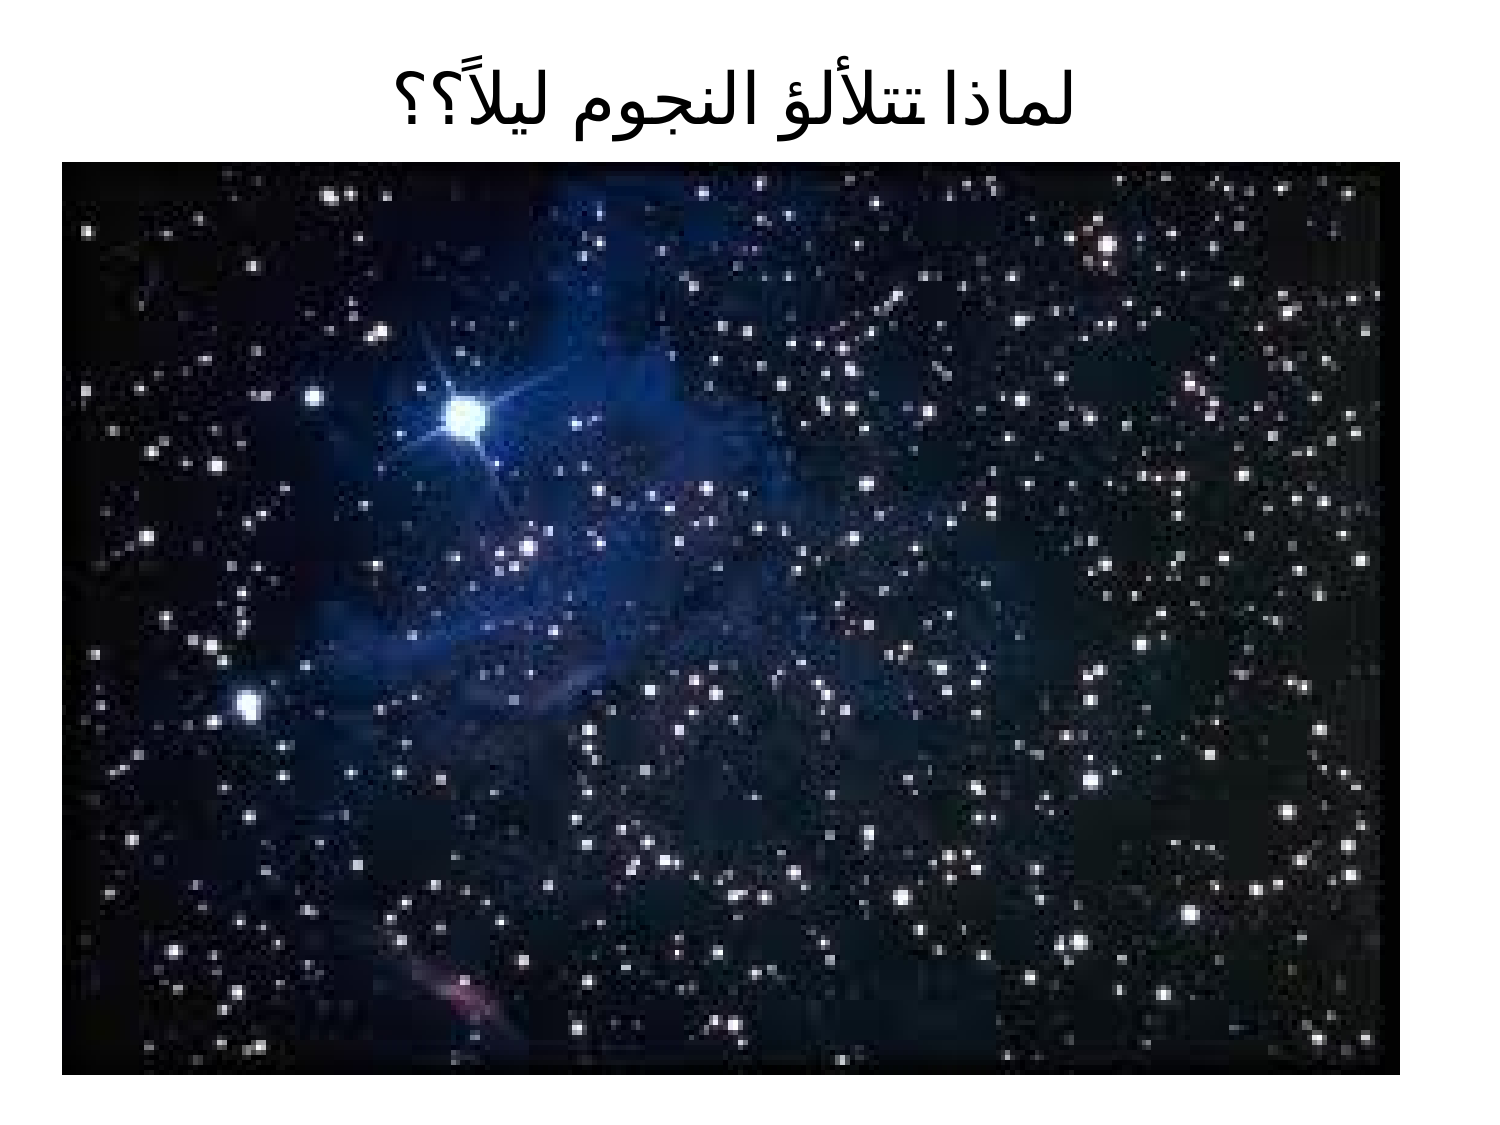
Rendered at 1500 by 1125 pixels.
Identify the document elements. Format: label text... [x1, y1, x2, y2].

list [62, 162, 1401, 1076]
title لماذا تتلألؤ النجوم ليلاً؟؟ [75, 45, 1425, 233]
